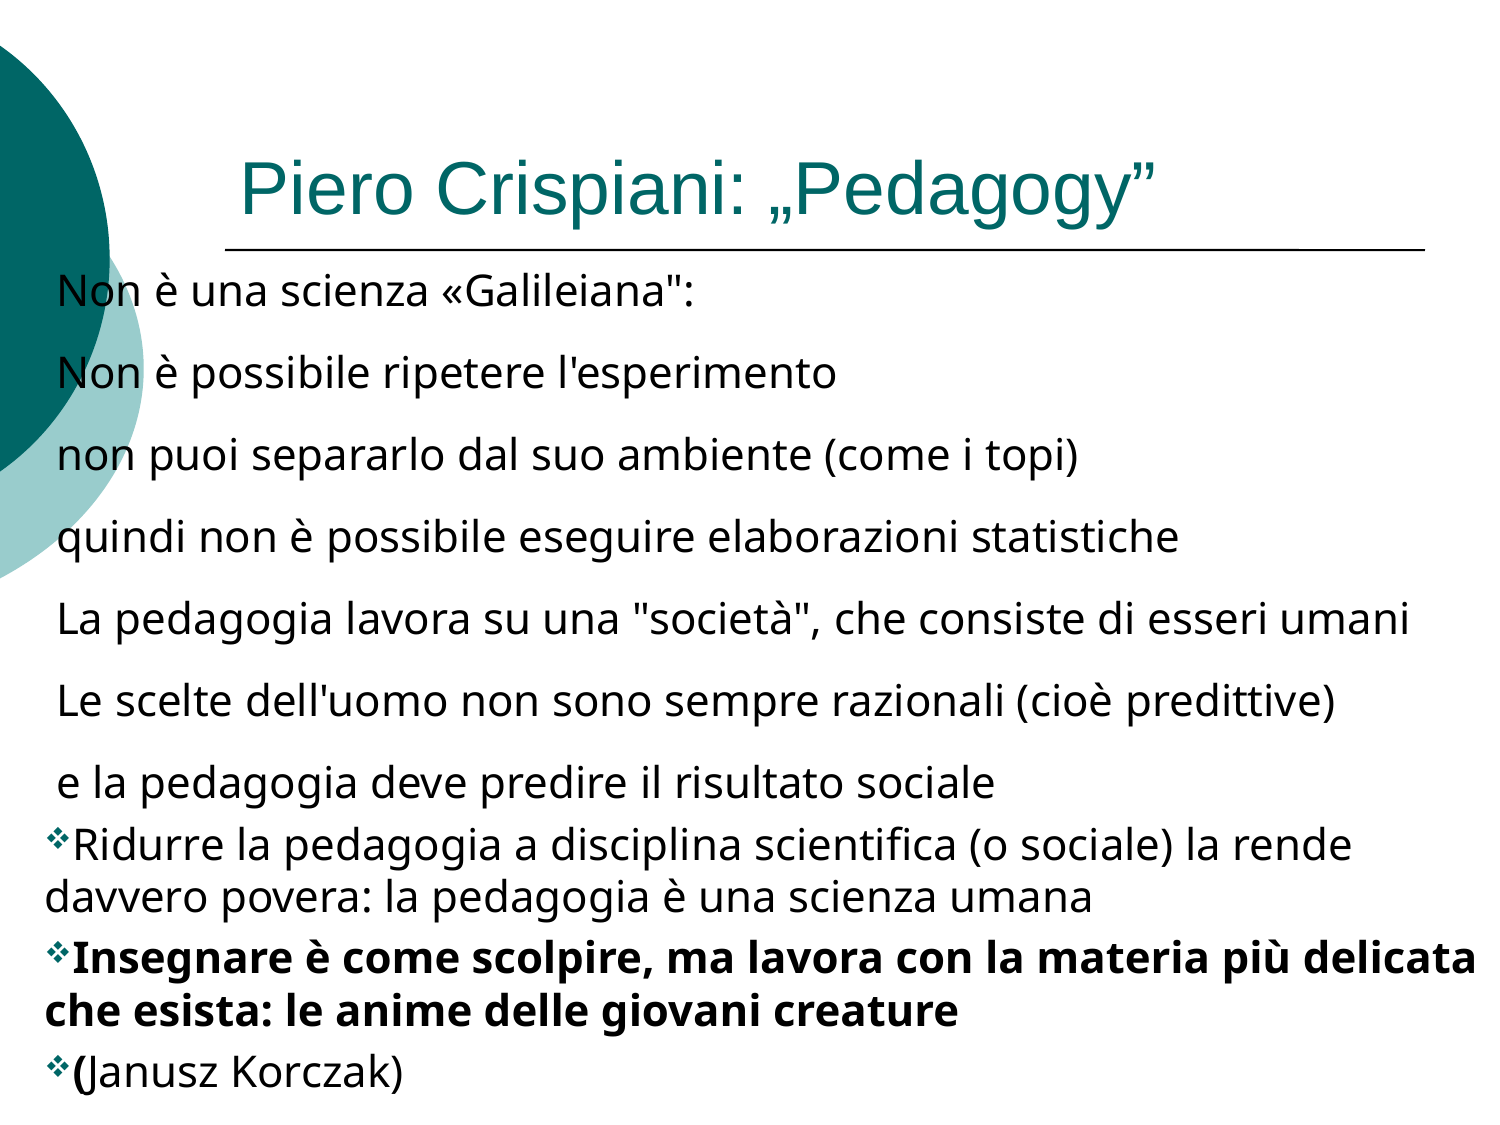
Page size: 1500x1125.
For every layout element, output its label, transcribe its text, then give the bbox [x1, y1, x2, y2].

list Non è una scienza «Galileiana": Non è possibile ripetere l'esperimento non puoi separarlo dal suo ambiente (come i topi) quindi non è possibile eseguire elaborazioni statistiche La pedagogia lavora su una "società", che consiste di esseri umani Le scelte dell'uomo non sono sempre razionali (cioè predittive) e la pedagogia deve predire il risultato sociale Ridurre la pedagogia a disciplina scientifica (o sociale) la rende davvero povera: la pedagogia è una scienza umana Insegnare è come scolpire, ma lavora con la materia più delicata che esista: le anime delle giovani creature (Janusz Korczak) [29, 255, 1500, 931]
title Piero Crispiani: „Pedagogy” [224, 49, 1425, 237]
